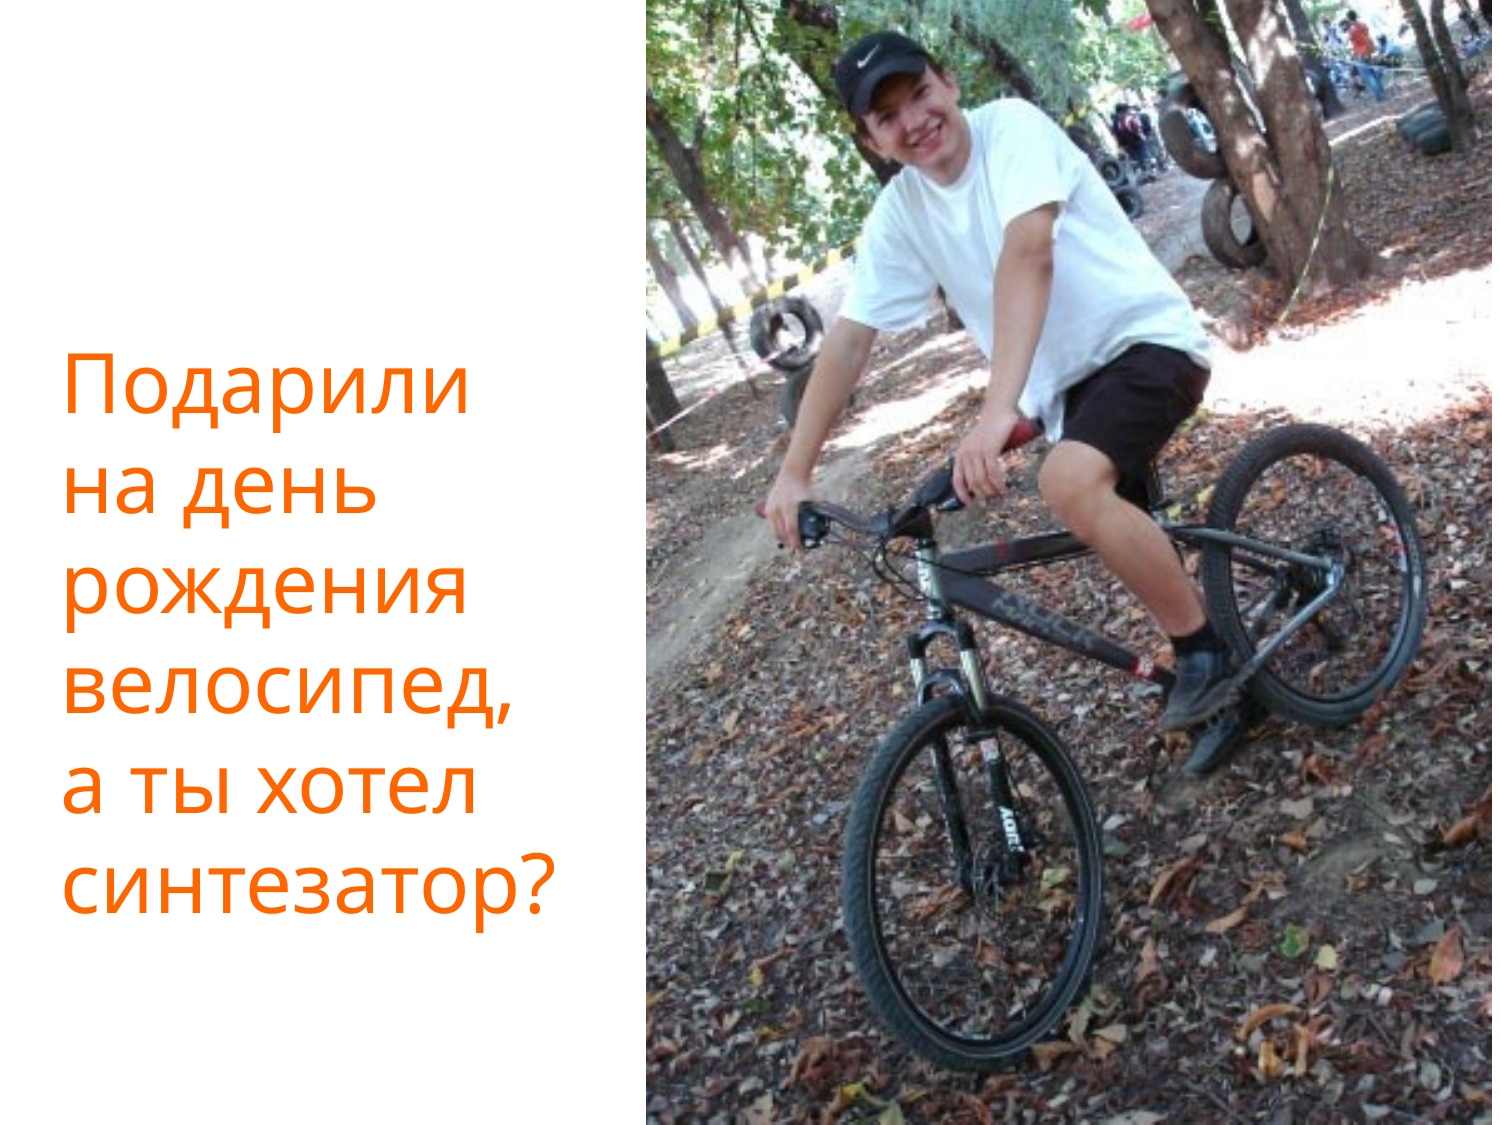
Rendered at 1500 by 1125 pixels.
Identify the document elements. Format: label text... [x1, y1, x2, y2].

picture [646, 0, 1493, 1125]
text_box Подарили на день рождения велосипед, а ты хотел синтезатор? [46, 322, 573, 938]
